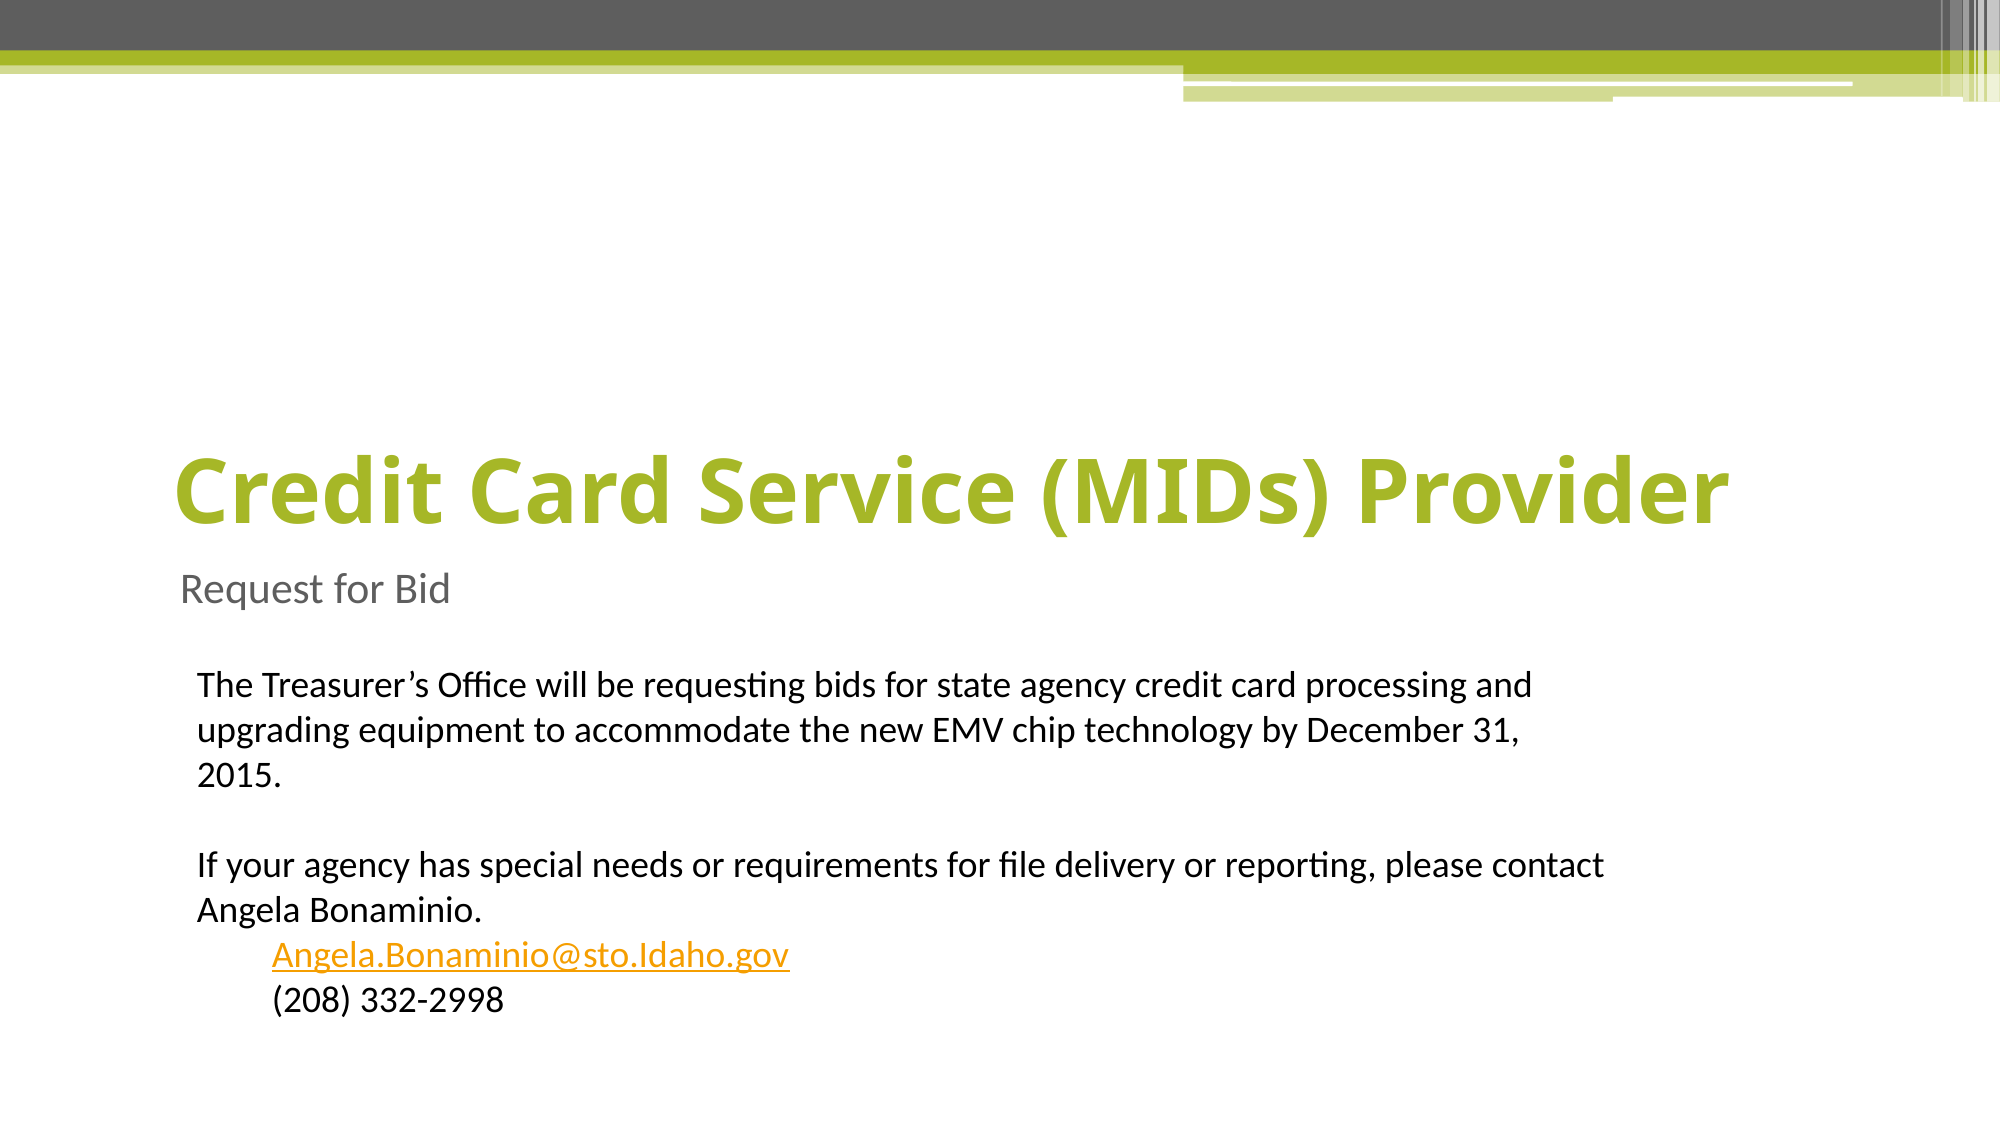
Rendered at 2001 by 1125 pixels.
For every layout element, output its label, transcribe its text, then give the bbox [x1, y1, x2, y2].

list Request for Bid [157, 552, 1858, 800]
title Credit Card Service (MIDs) Provider [157, 324, 1858, 549]
text_box The Treasurer’s Office will be requesting bids for state agency credit card processing and upgrading equipment to accommodate the new EMV chip technology by December 31, 2015. If your agency has special needs or requirements for file delivery or reporting, please contact Angela Bonaminio. Angela.Bonaminio@sto.Idaho.gov (208) 332-2998 [182, 652, 1630, 1072]
